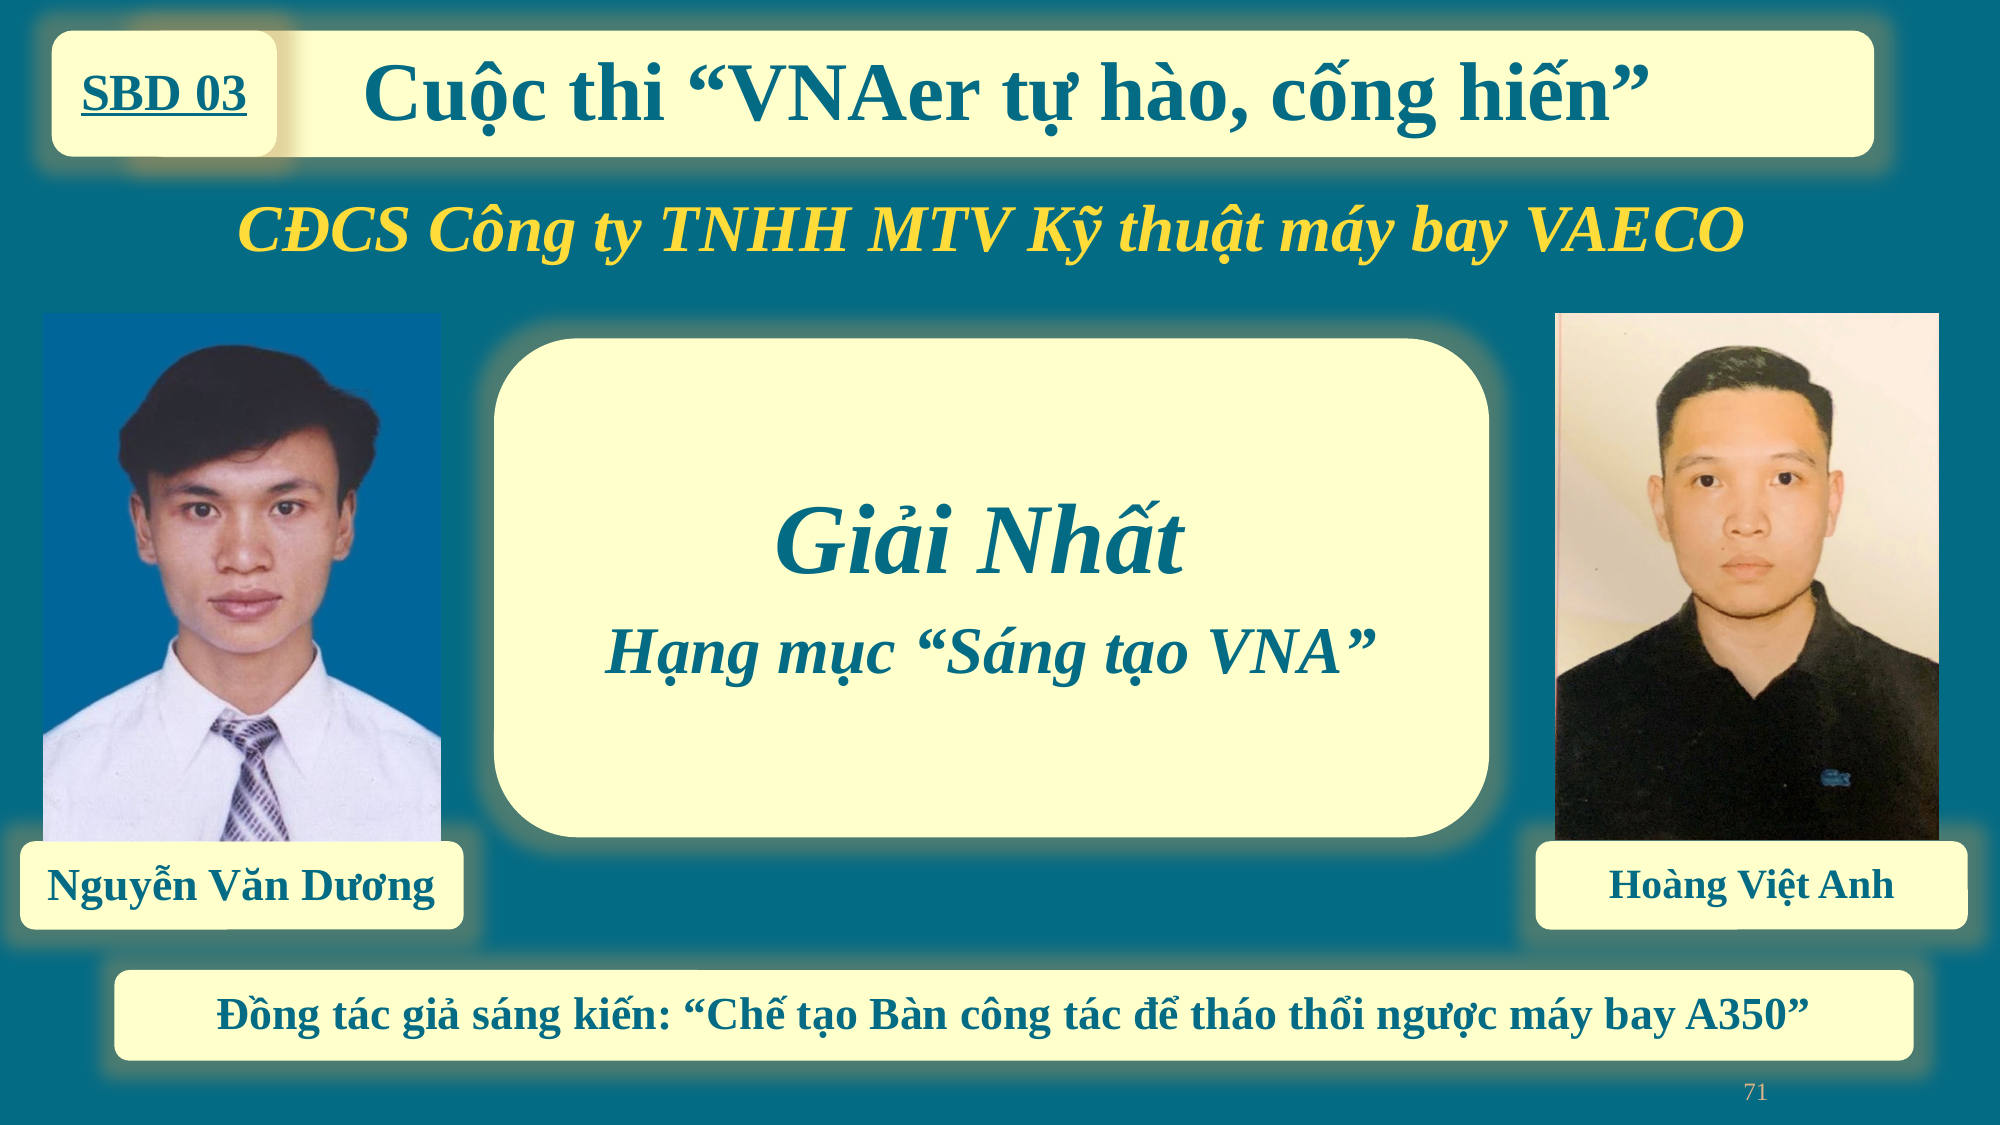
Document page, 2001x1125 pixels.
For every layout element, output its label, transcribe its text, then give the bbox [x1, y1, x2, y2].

text_box CĐCS Công ty TNHH MTV Kỹ thuật máy bay VAECO [114, 177, 1888, 272]
text_box Đồng tác giả sáng kiến: “Chế tạo Bàn công tác để tháo thổi ngược máy bay A350” [114, 969, 1914, 1061]
picture [1555, 314, 1939, 840]
text_box Hoàng Việt Anh [1535, 841, 1968, 930]
slide_number 70 [1449, 1088, 1784, 1121]
picture [43, 340, 441, 842]
text_box Giải Nhất Hạng mục “Sáng tạo VNA” [493, 338, 1490, 838]
text_box Cuộc thi “VNAer tự hào, cống hiến” [304, 30, 1875, 158]
text_box SBD 03 [51, 30, 277, 157]
text_box Nguyễn Văn Dương [20, 841, 464, 930]
